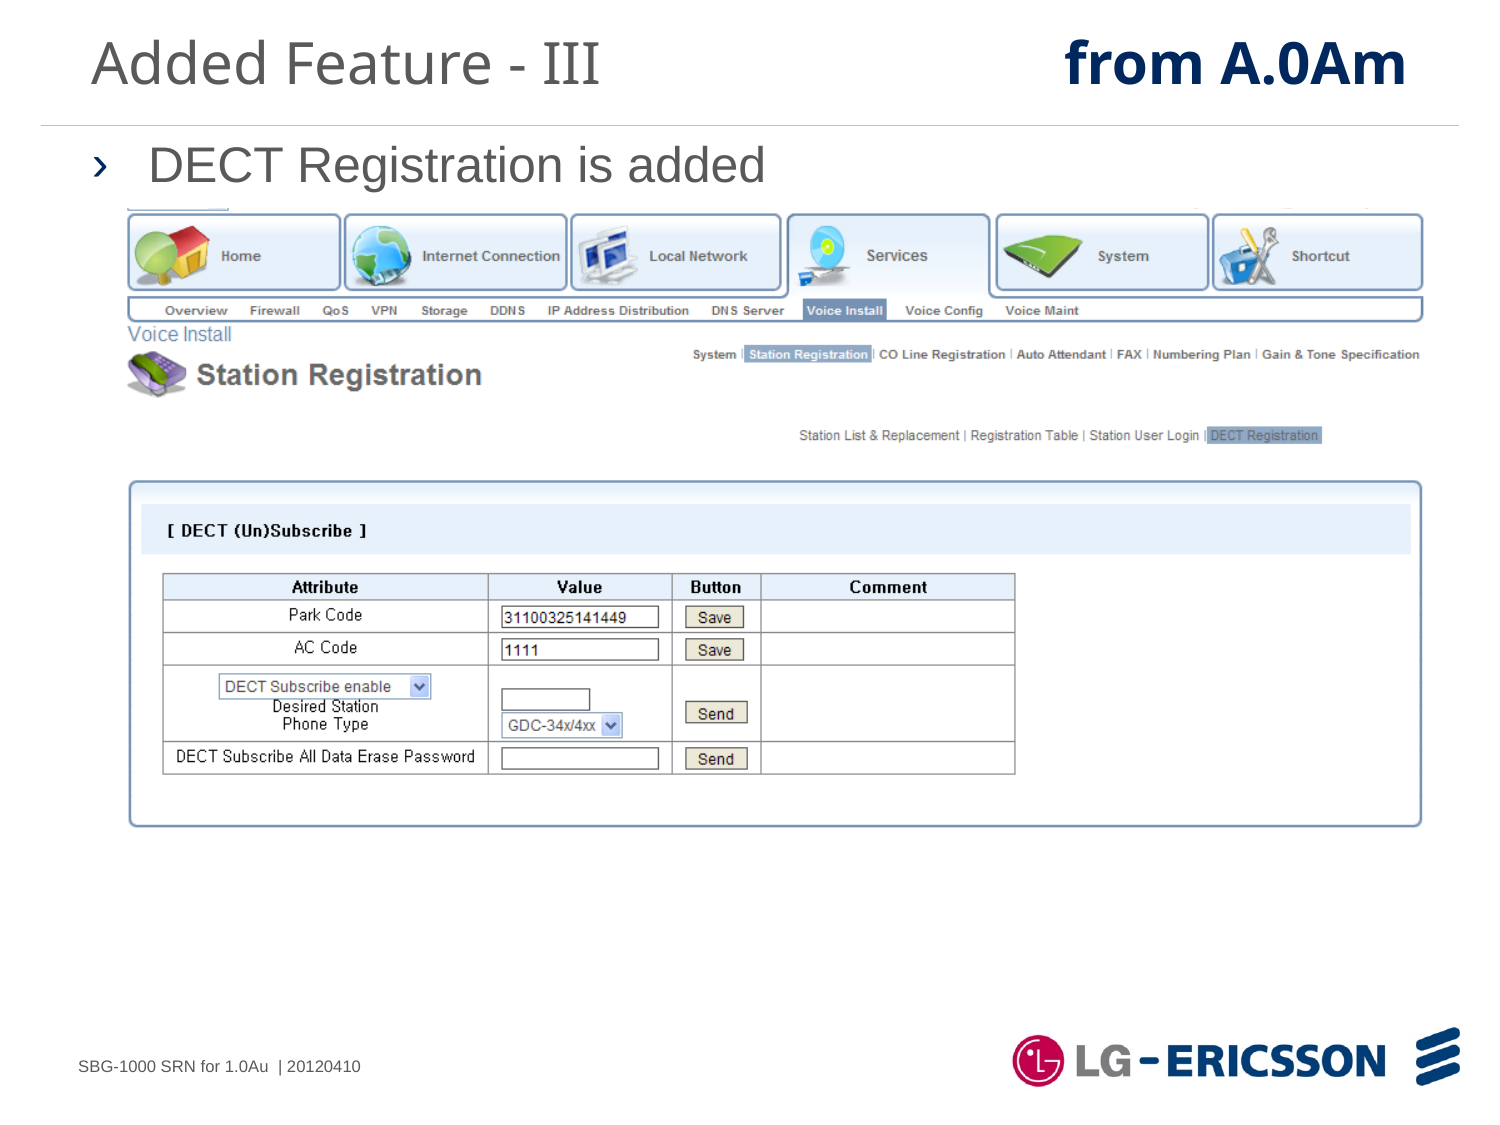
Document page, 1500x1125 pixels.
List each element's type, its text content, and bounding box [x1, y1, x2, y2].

picture [115, 207, 1436, 835]
list DECT Registration is added [76, 125, 1424, 280]
text_box from A.0Am [76, 19, 1423, 102]
picture [1004, 1018, 1471, 1094]
